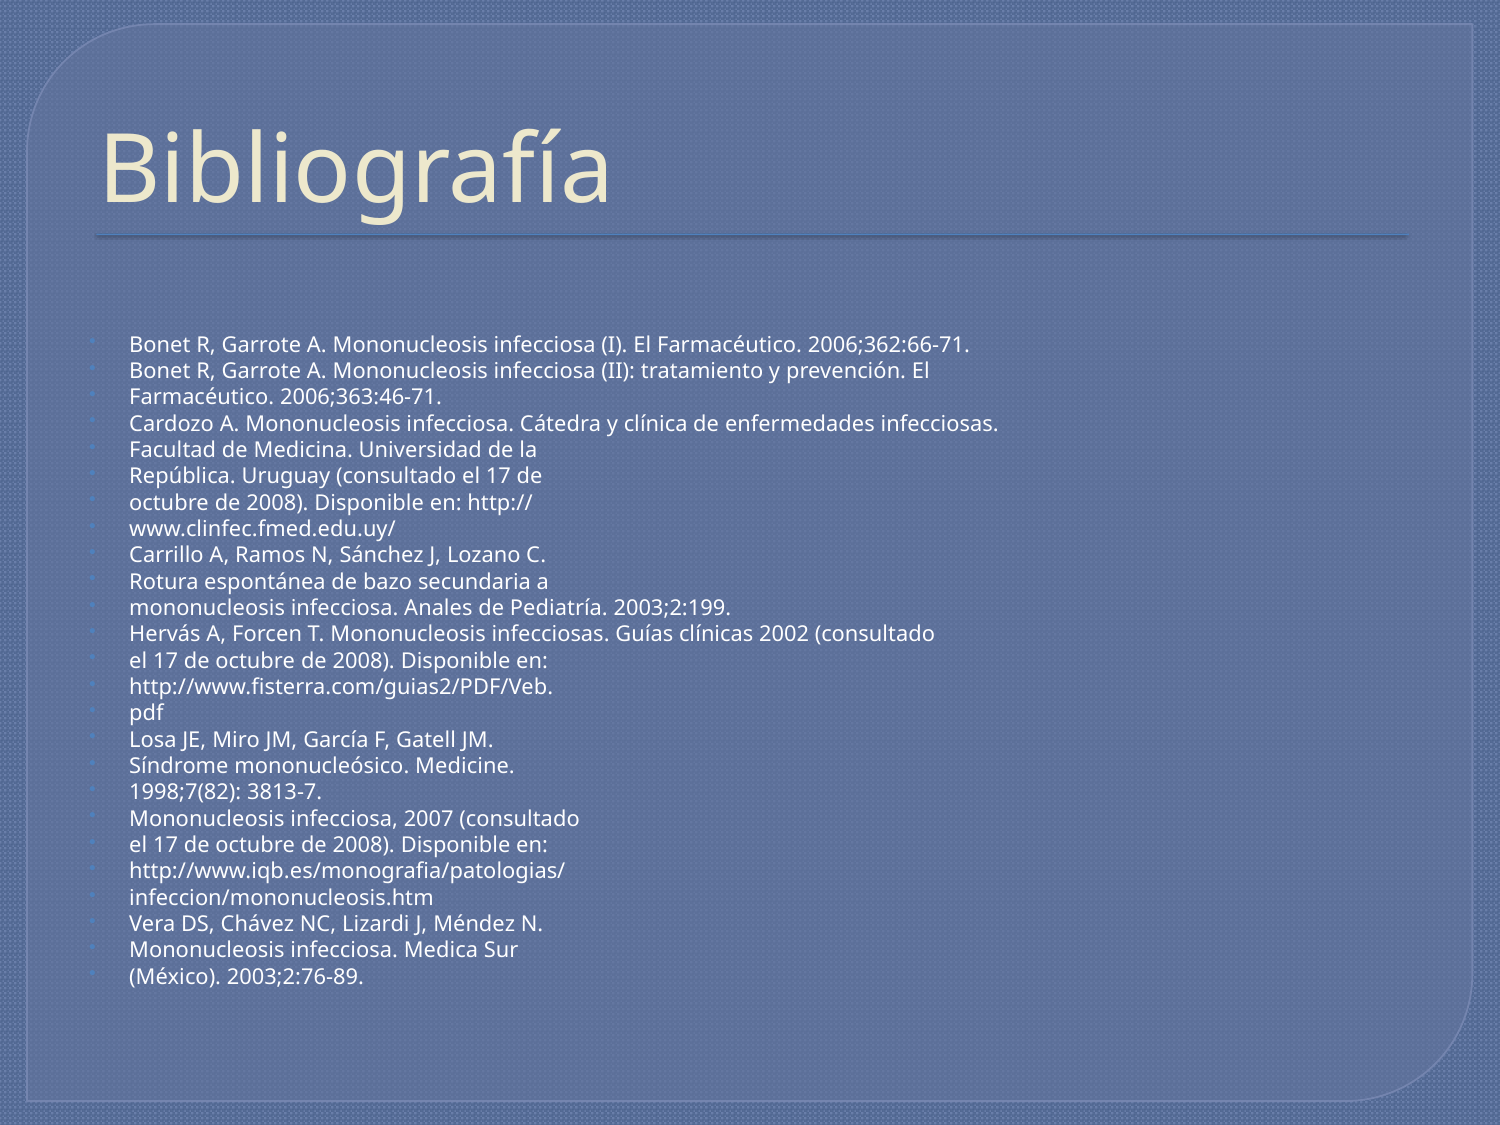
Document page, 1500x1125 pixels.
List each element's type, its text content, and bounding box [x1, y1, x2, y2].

list Bonet R, Garrote A. Mononucleosis infecciosa (I). El Farmacéutico. 2006;362:66-71. Bonet R, Garrote A. Mononucleosis infecciosa (II): tratamiento y prevención. El Farmacéutico. 2006;363:46-71. Cardozo A. Mononucleosis infecciosa. Cátedra y clínica de enfermedades infecciosas. Facultad de Medicina. Universidad de la República. Uruguay (consultado el 17 de octubre de 2008). Disponible en: http:// www.clinfec.fmed.edu.uy/ Carrillo A, Ramos N, Sánchez J, Lozano C. Rotura espontánea de bazo secundaria a mononucleosis infecciosa. Anales de Pediatría. 2003;2:199. Hervás A, Forcen T. Mononucleosis infecciosas. Guías clínicas 2002 (consultado el 17 de octubre de 2008). Disponible en: http://www.fisterra.com/guias2/PDF/Veb. pdf Losa JE, Miro JM, García F, Gatell JM. Síndrome mononucleósico. Medicine. 1998;7(82): 3813-7. Mononucleosis infecciosa, 2007 (consultado el 17 de octubre de 2008). Disponible en: http://www.iqb.es/monografia/patologias/ infeccion/mononucleosis.htm Vera DS, Chávez NC, Lizardi J, Méndez N. Mononucleosis infecciosa. Medica Sur (México). 2003;2:76-89. [75, 270, 1425, 1013]
title Bibliografía [75, 41, 1425, 230]
